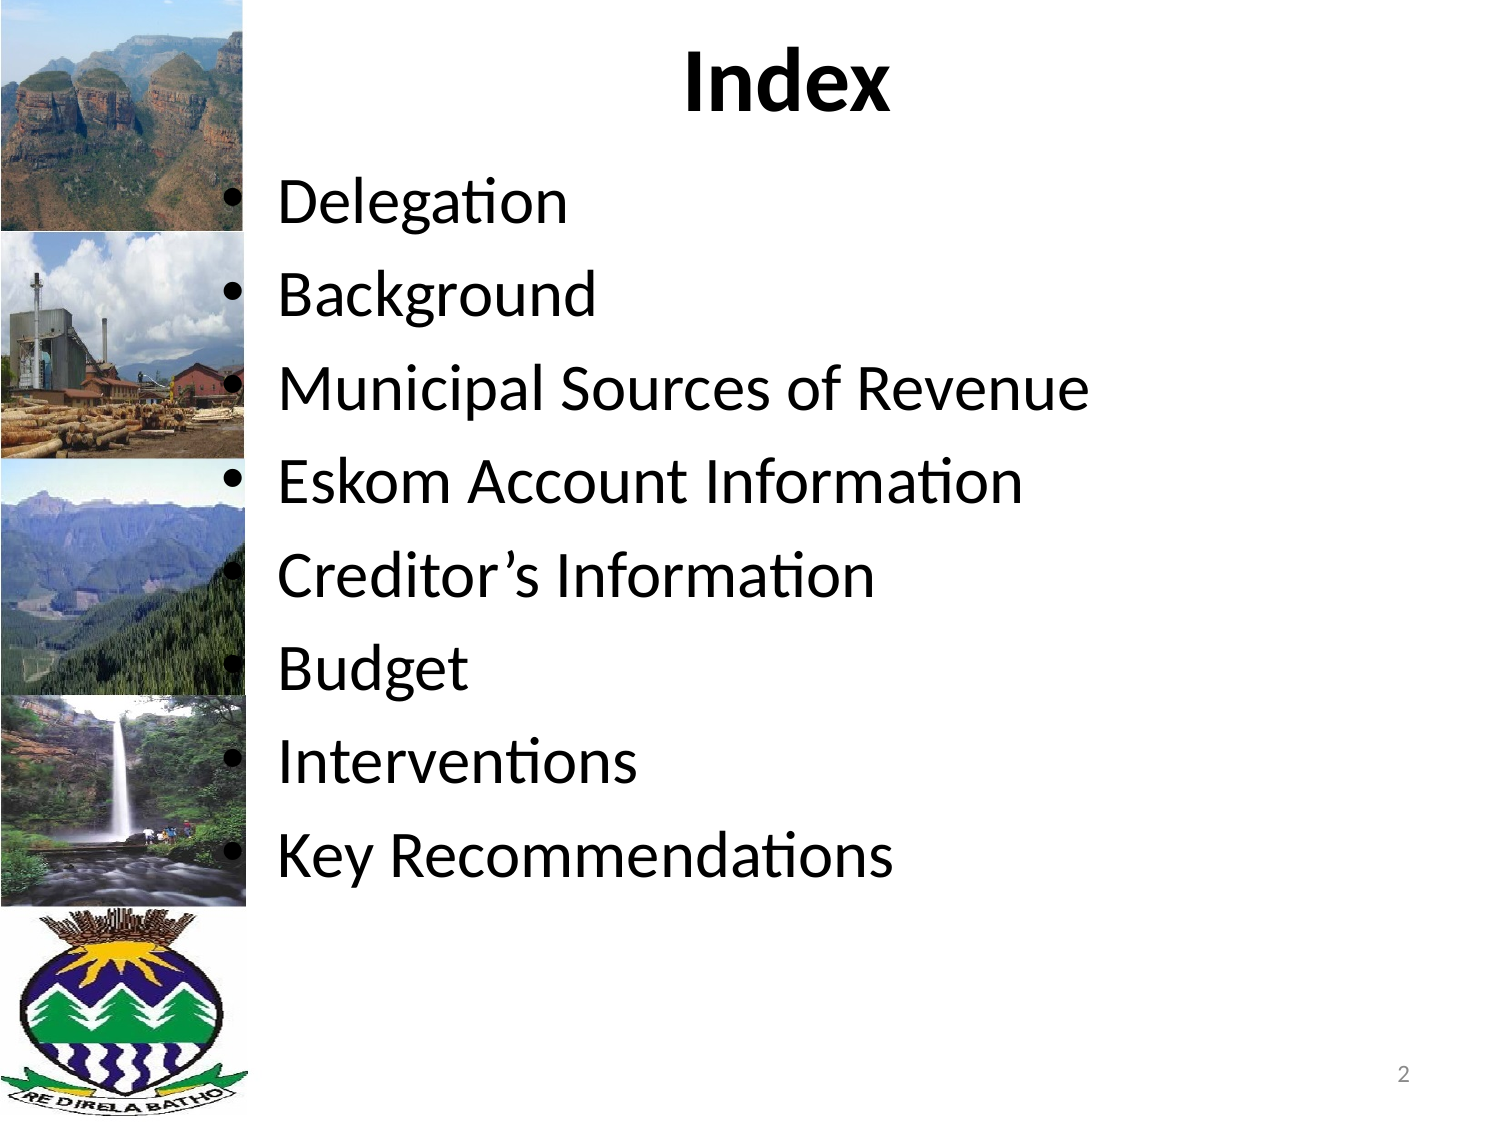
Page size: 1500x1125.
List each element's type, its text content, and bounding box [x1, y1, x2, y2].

slide_number 2 [1074, 1042, 1425, 1103]
title Index [112, 0, 1463, 149]
list Delegation Background Municipal Sources of Revenue Eskom Account Information Creditor’s Information Budget Interventions Key Recommendations [206, 149, 1483, 1043]
picture [0, 0, 1500, 1125]
